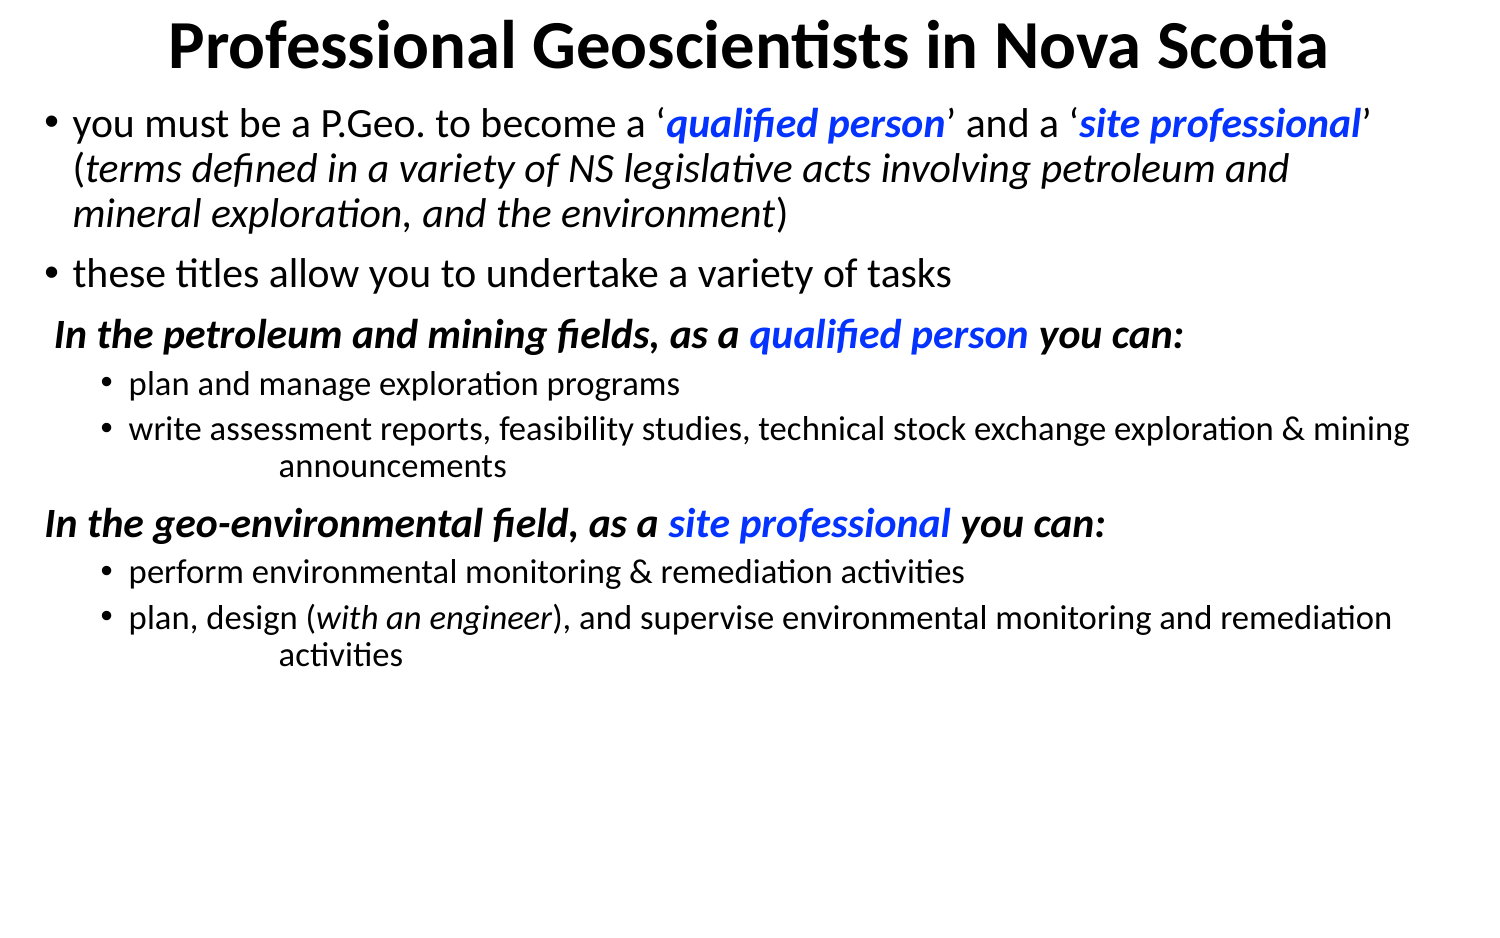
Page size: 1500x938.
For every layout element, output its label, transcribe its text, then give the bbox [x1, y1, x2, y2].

list you must be a P.Geo. to become a ‘qualified person’ and a ‘site professional’ (terms defined in a variety of NS legislative acts involving petroleum and mineral exploration, and the environment) these titles allow you to undertake a variety of tasks In the petroleum and mining fields, as a qualified person you can: plan and manage exploration programs write assessment reports, feasibility studies, technical stock exchange exploration & mining announcements In the geo-environmental field, as a site professional you can: perform environmental monitoring & remediation activities plan, design (with an engineer), and supervise environmental monitoring and remediation activities [29, 94, 1471, 771]
title Professional Geoscientists in Nova Scotia [0, 0, 1500, 94]
